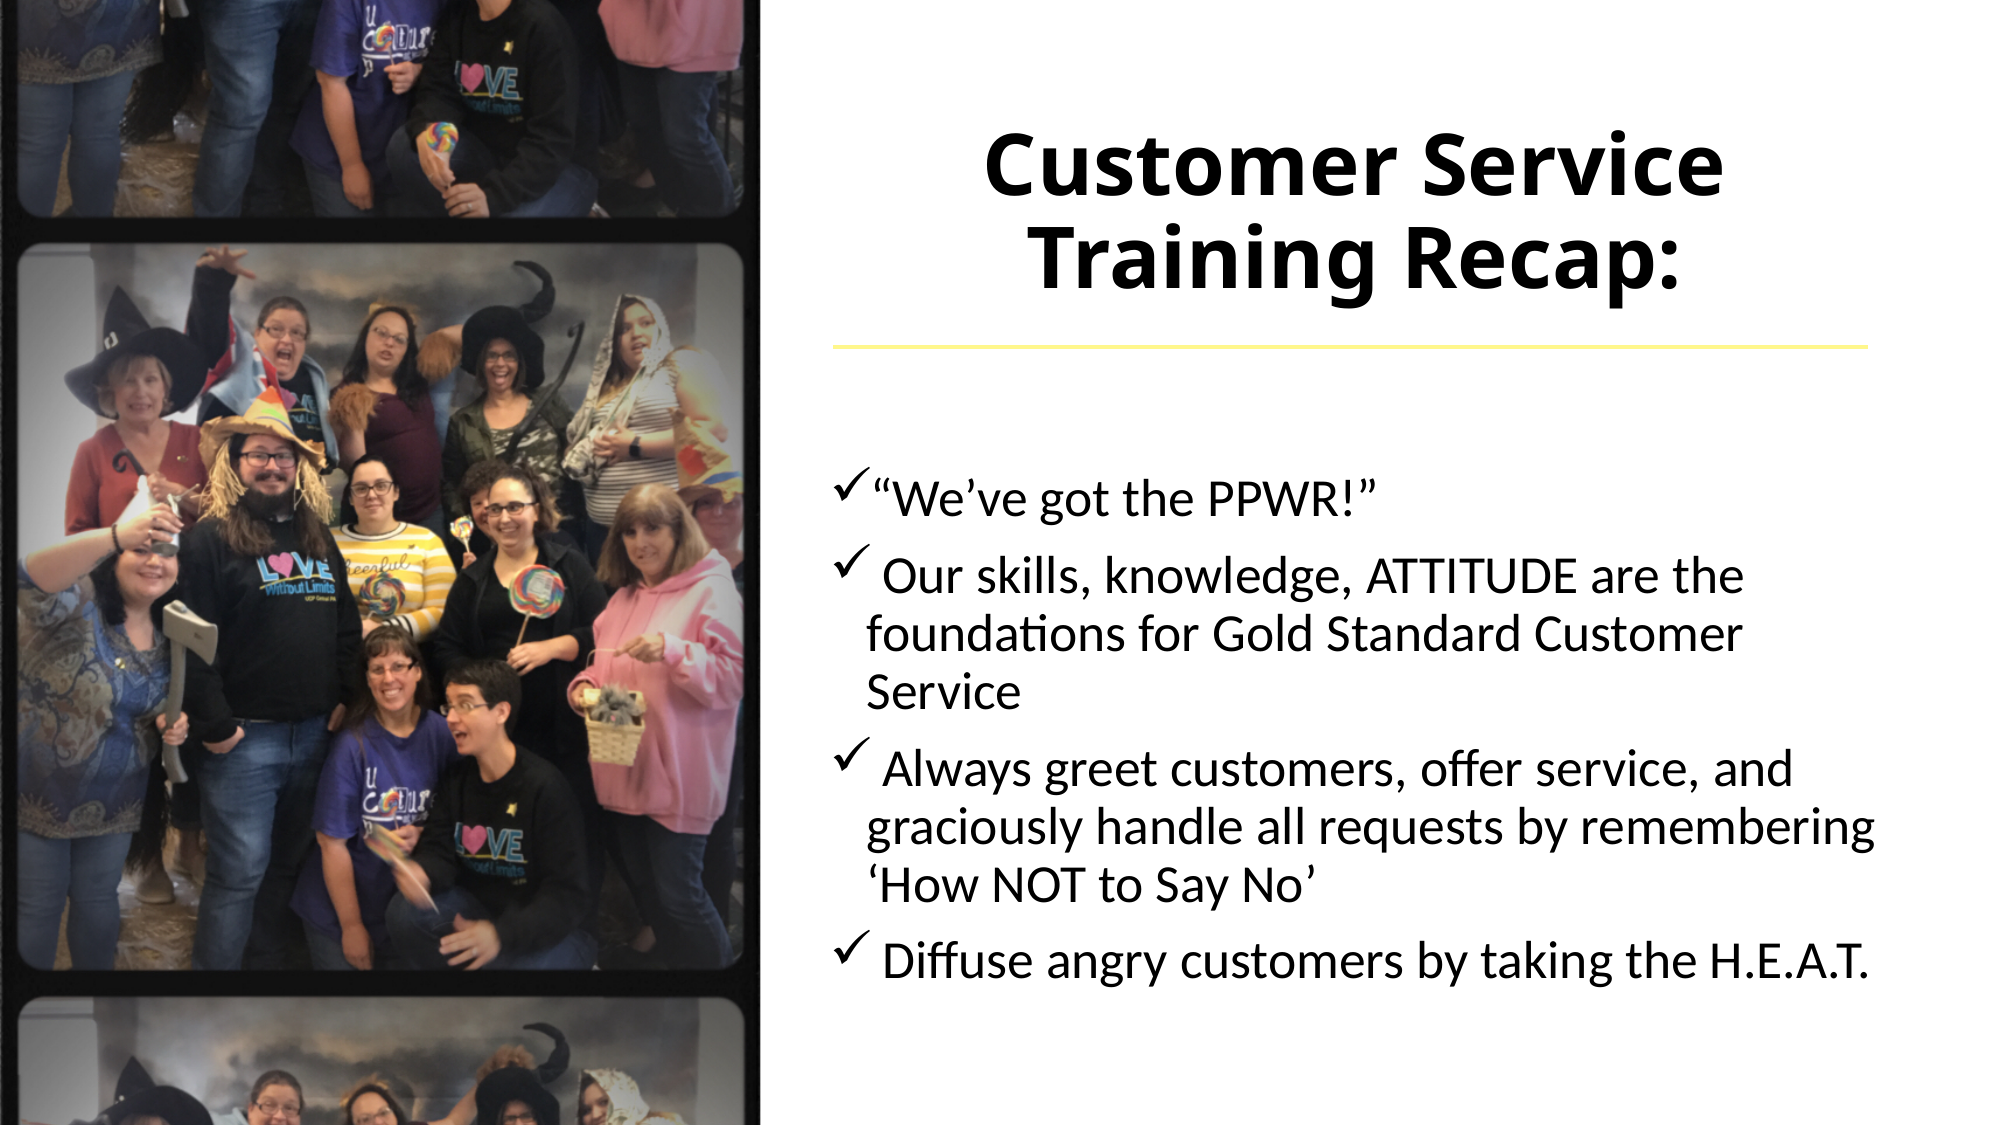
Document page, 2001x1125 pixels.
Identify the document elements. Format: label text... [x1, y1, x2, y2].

title Customer Service Training Recap: [814, 103, 1895, 315]
picture [0, 0, 761, 1125]
list “We’ve got the PPWR!” Our skills, knowledge, ATTITUDE are the foundations for Gold Standard Customer Service Always greet customers, offer service, and graciously handle all requests by remembering ‘How NOT to Say No’ Diffuse angry customers by taking the H.E.A.T. [814, 379, 1895, 1021]
